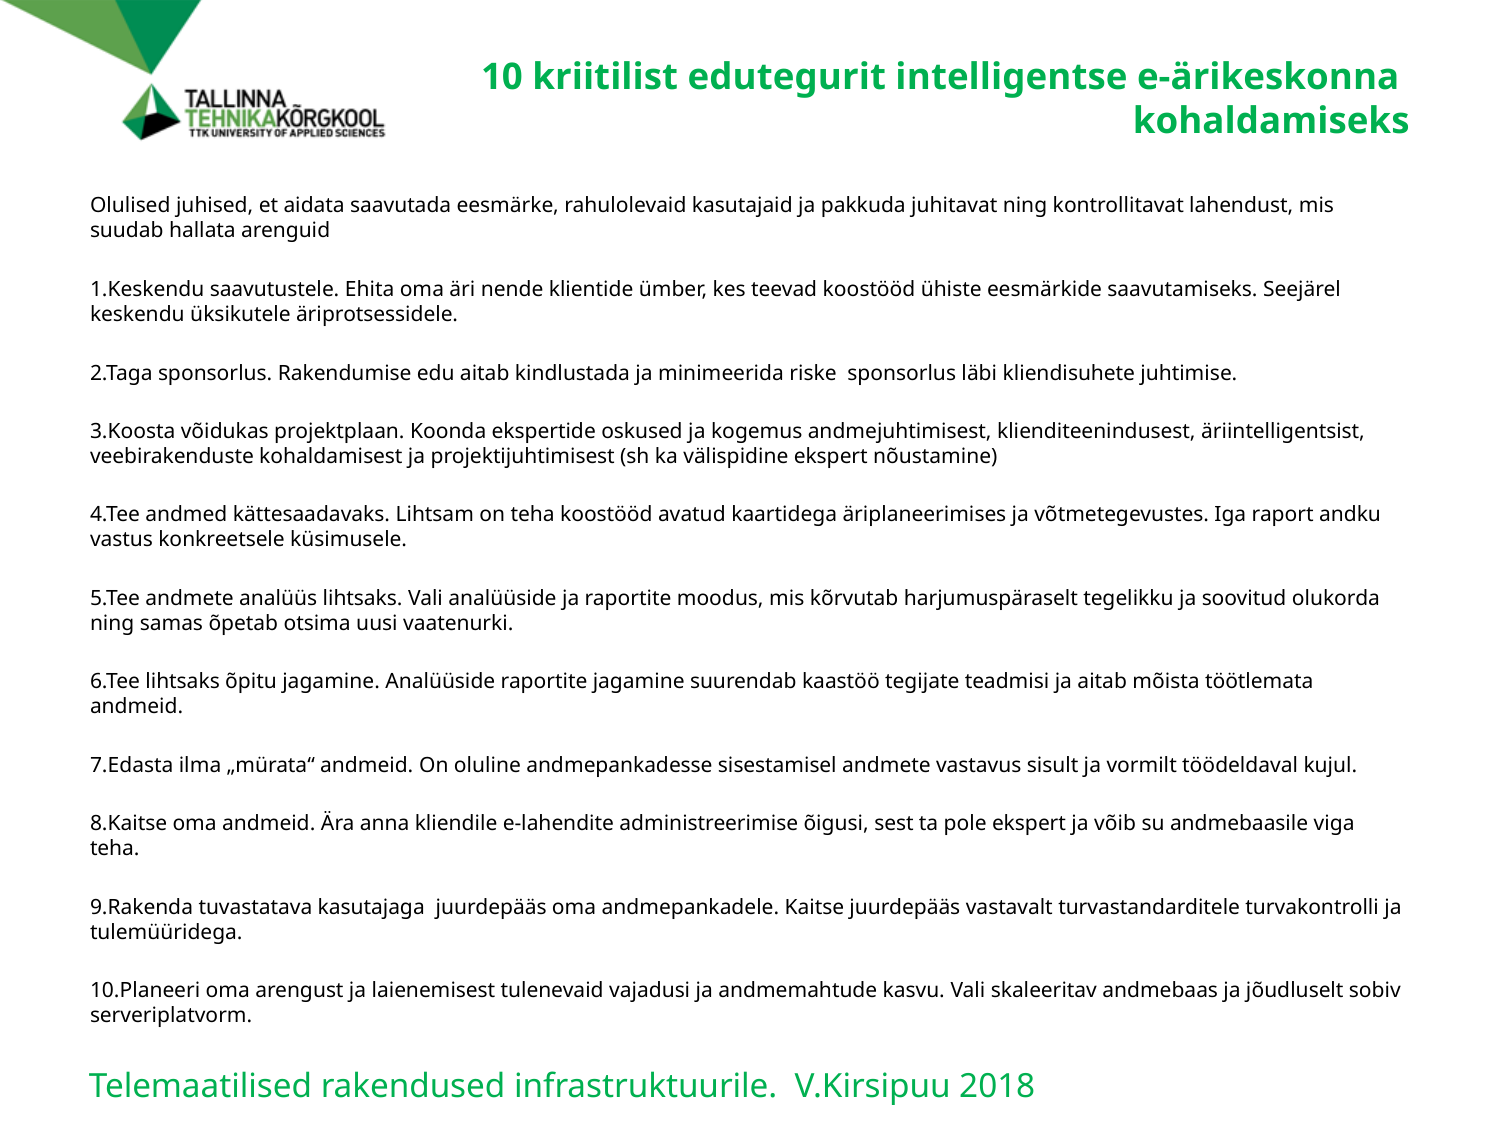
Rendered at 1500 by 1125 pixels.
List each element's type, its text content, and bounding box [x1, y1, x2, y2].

title 10 kriitilist edutegurit intelligentse e-ärikeskonna kohaldamiseks [360, 45, 1425, 149]
picture [0, 0, 1500, 1125]
list Olulised juhised, et aidata saavutada eesmärke, rahulolevaid kasutajaid ja pakkuda juhitavat ning kontrollitavat lahendust, mis suudab hallata arenguid 1.Keskendu saavutustele. Ehita oma äri nende klientide ümber, kes teevad koostööd ühiste eesmärkide saavutamiseks. Seejärel keskendu üksikutele äriprotsessidele. 2.Taga sponsorlus. Rakendumise edu aitab kindlustada ja minimeerida riske sponsorlus läbi kliendisuhete juhtimise. 3.Koosta võidukas projektplaan. Koonda ekspertide oskused ja kogemus andmejuhtimisest, klienditeenindusest, äriintelligentsist, veebirakenduste kohaldamisest ja projektijuhtimisest (sh ka välispidine ekspert nõustamine) 4.Tee andmed kättesaadavaks. Lihtsam on teha koostööd avatud kaartidega äriplaneerimises ja võtmetegevustes. Iga raport andku vastus konkreetsele küsimusele. 5.Tee andmete analüüs lihtsaks. Vali analüüside ja raportite moodus, mis kõrvutab harjumuspäraselt tegelikku ja soovitud olukorda ning samas õpetab otsima uusi vaatenurki. 6.Tee lihtsaks õpitu jagamine. Analüüside raportite jagamine suurendab kaastöö tegijate teadmisi ja aitab mõista töötlemata andmeid. 7.Edasta ilma „mürata“ andmeid. On oluline andmepankadesse sisestamisel andmete vastavus sisult ja vormilt töödeldaval kujul. 8.Kaitse oma andmeid. Ära anna kliendile e-lahendite administreerimise õigusi, sest ta pole ekspert ja võib su andmebaasile viga teha. 9.Rakenda tuvastatava kasutajaga juurdepääs oma andmepankadele. Kaitse juurdepääs vastavalt turvastandarditele turvakontrolli ja tulemüüridega. 10.Planeeri oma arengust ja laienemisest tulenevaid vajadusi ja andmemahtude kasvu. Vali skaleeritav andmebaas ja jõudluselt sobiv serveriplatvorm. [75, 184, 1425, 1035]
footer Telemaatilised rakendused infrastruktuurile. V.Kirsipuu 2018 [74, 1042, 1199, 1125]
